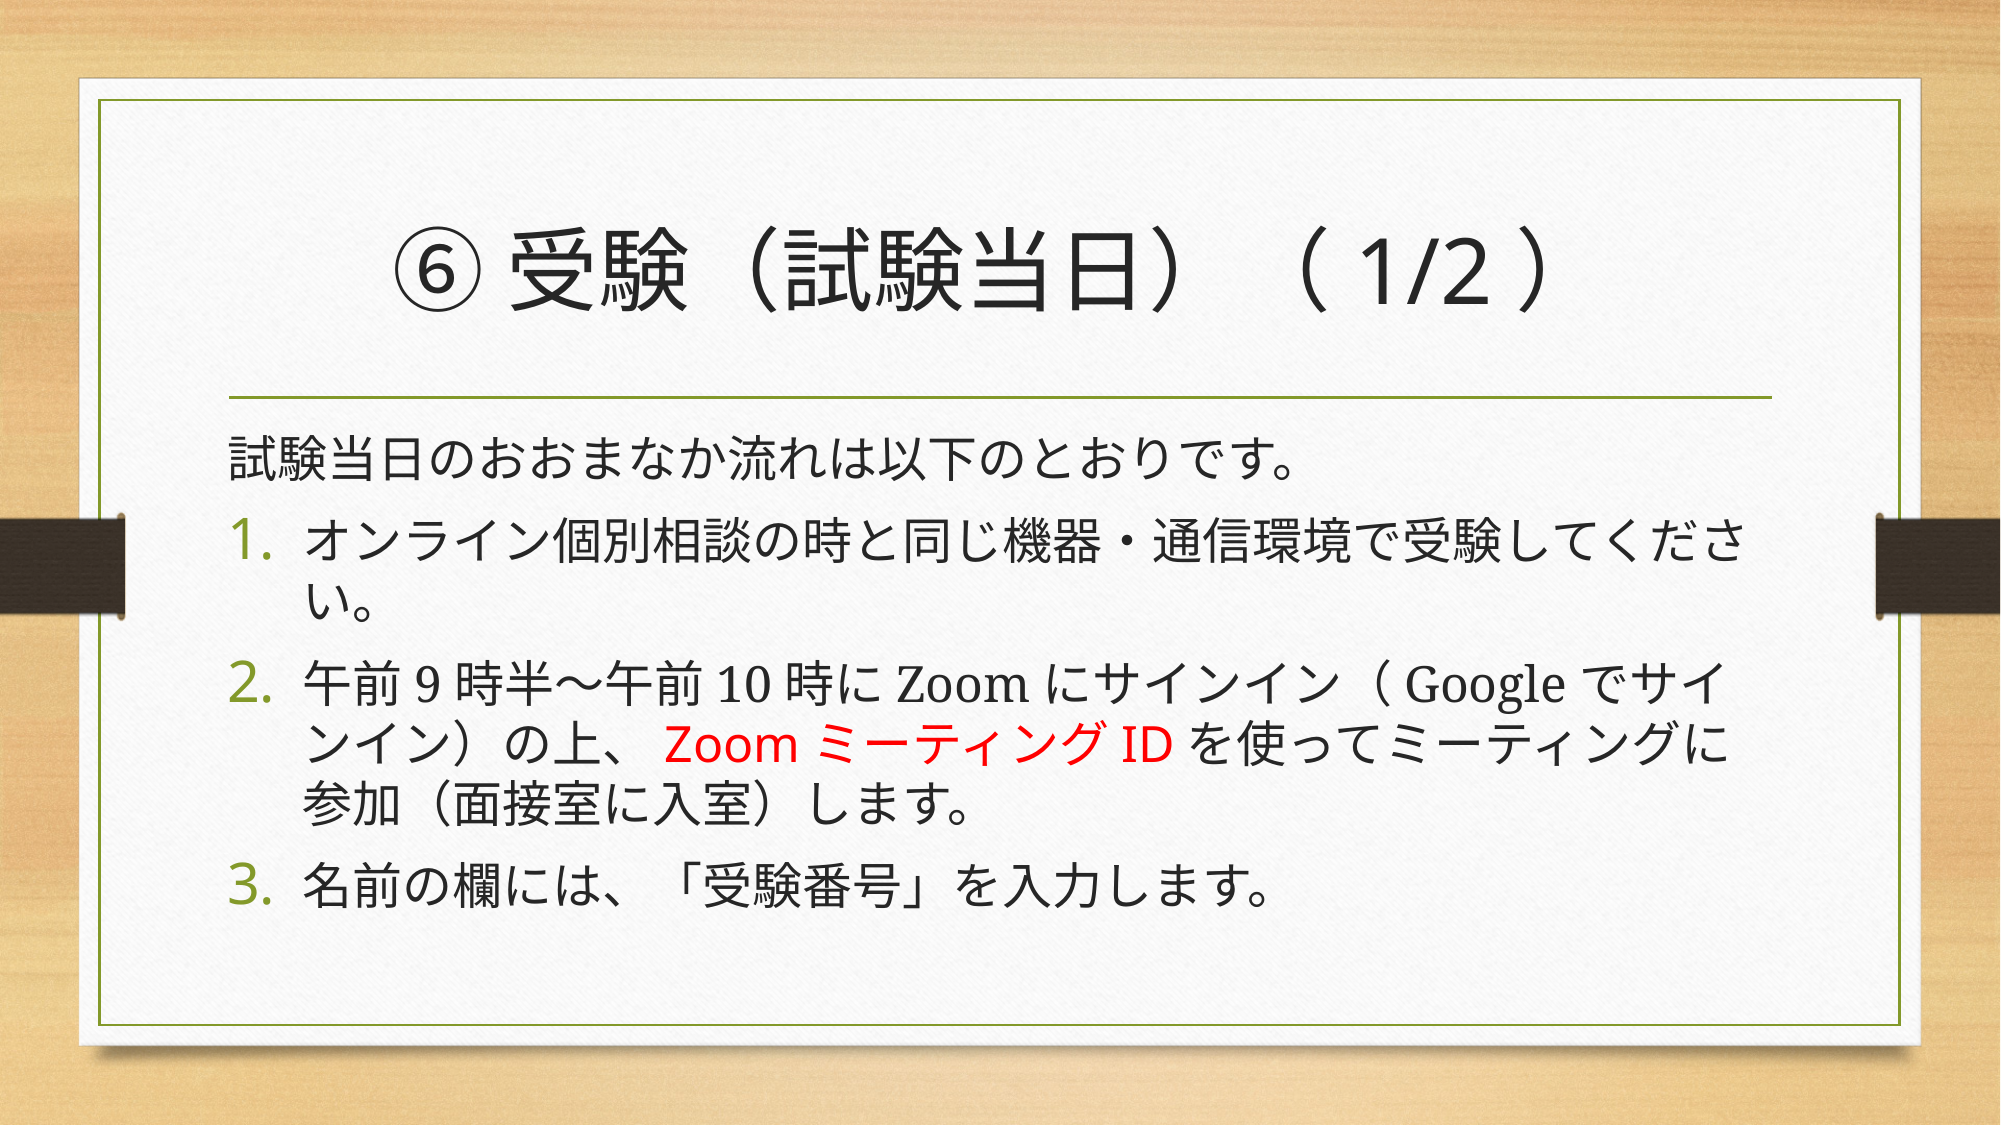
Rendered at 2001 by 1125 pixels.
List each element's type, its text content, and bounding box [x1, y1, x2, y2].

picture [0, 0, 2001, 1125]
title ⑥受験（試験当日）（1/2） [212, 161, 1788, 375]
list 試験当日のおおまなか流れは以下のとおりです。 オンライン個別相談の時と同じ機器・通信環境で受験してください。 午前9時半～午前10時にZoomにサインイン（Googleでサインイン）の上、ZoomミーティングIDを使ってミーティングに参加（面接室に入室）します。 名前の欄には、「受験番号」を入力します。 [212, 419, 1767, 964]
